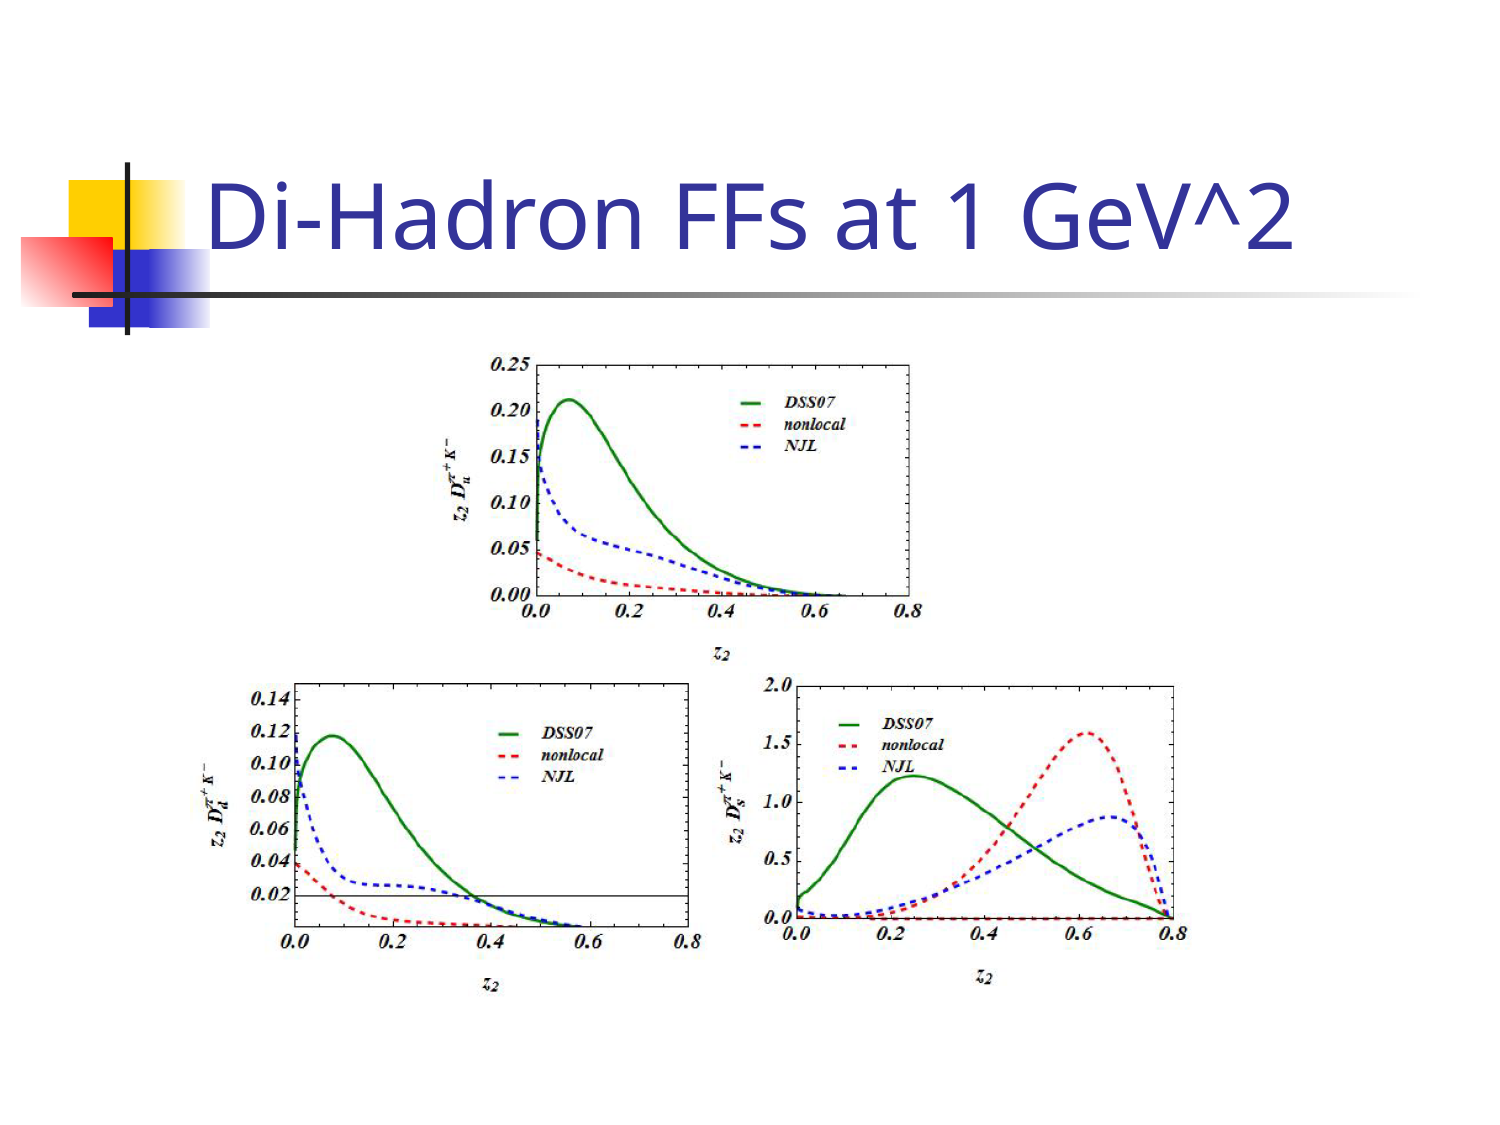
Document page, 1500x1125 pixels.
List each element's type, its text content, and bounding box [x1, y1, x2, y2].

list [187, 327, 1244, 1004]
title Di-Hadron FFs at 1 GeV^2 [188, 34, 1468, 276]
